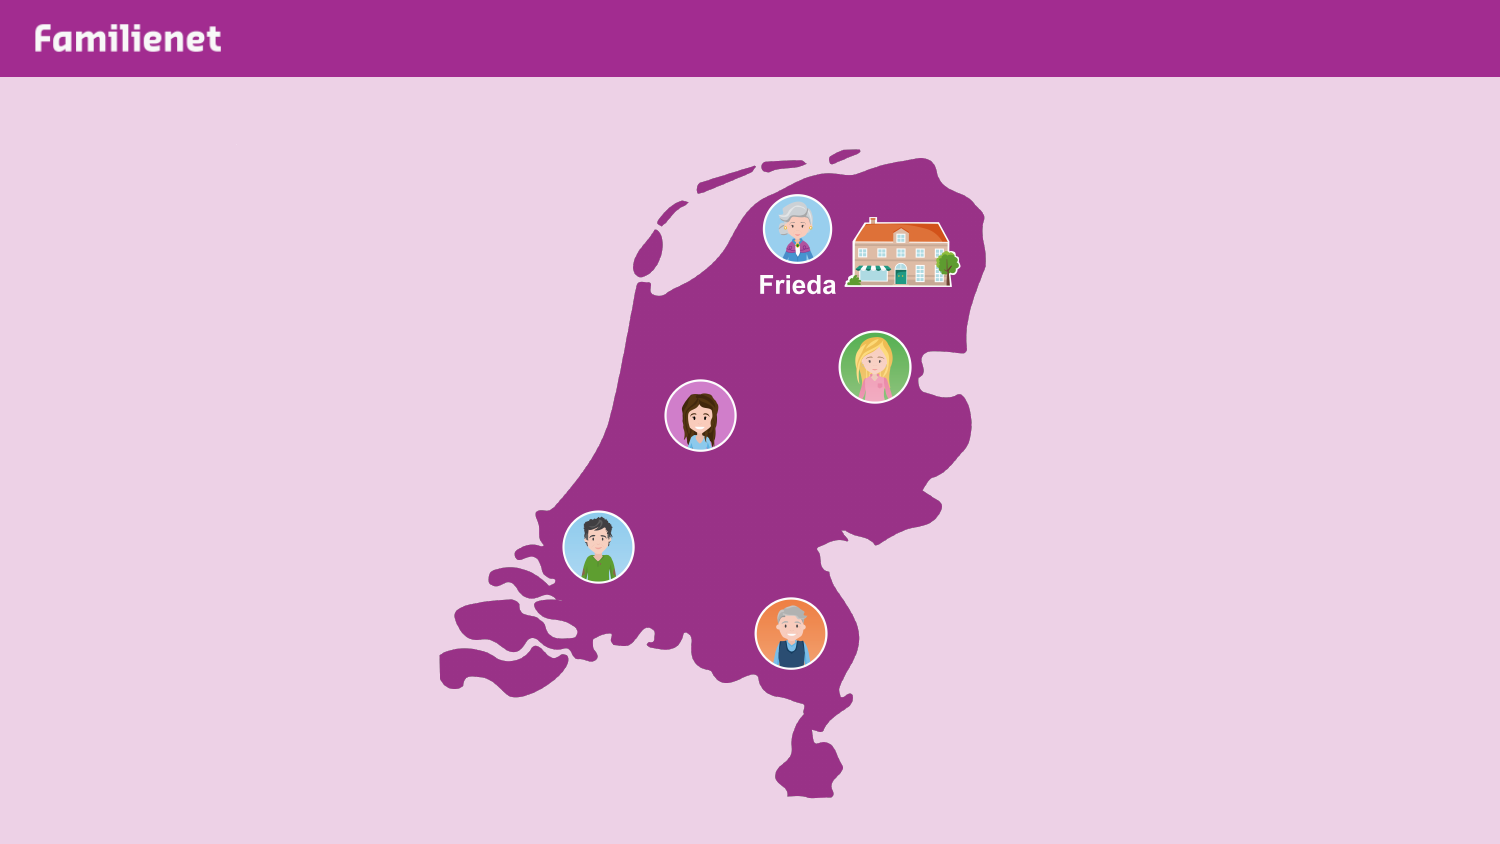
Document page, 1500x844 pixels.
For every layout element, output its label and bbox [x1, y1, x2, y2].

picture [0, 0, 1500, 844]
text_box [739, 179, 856, 325]
